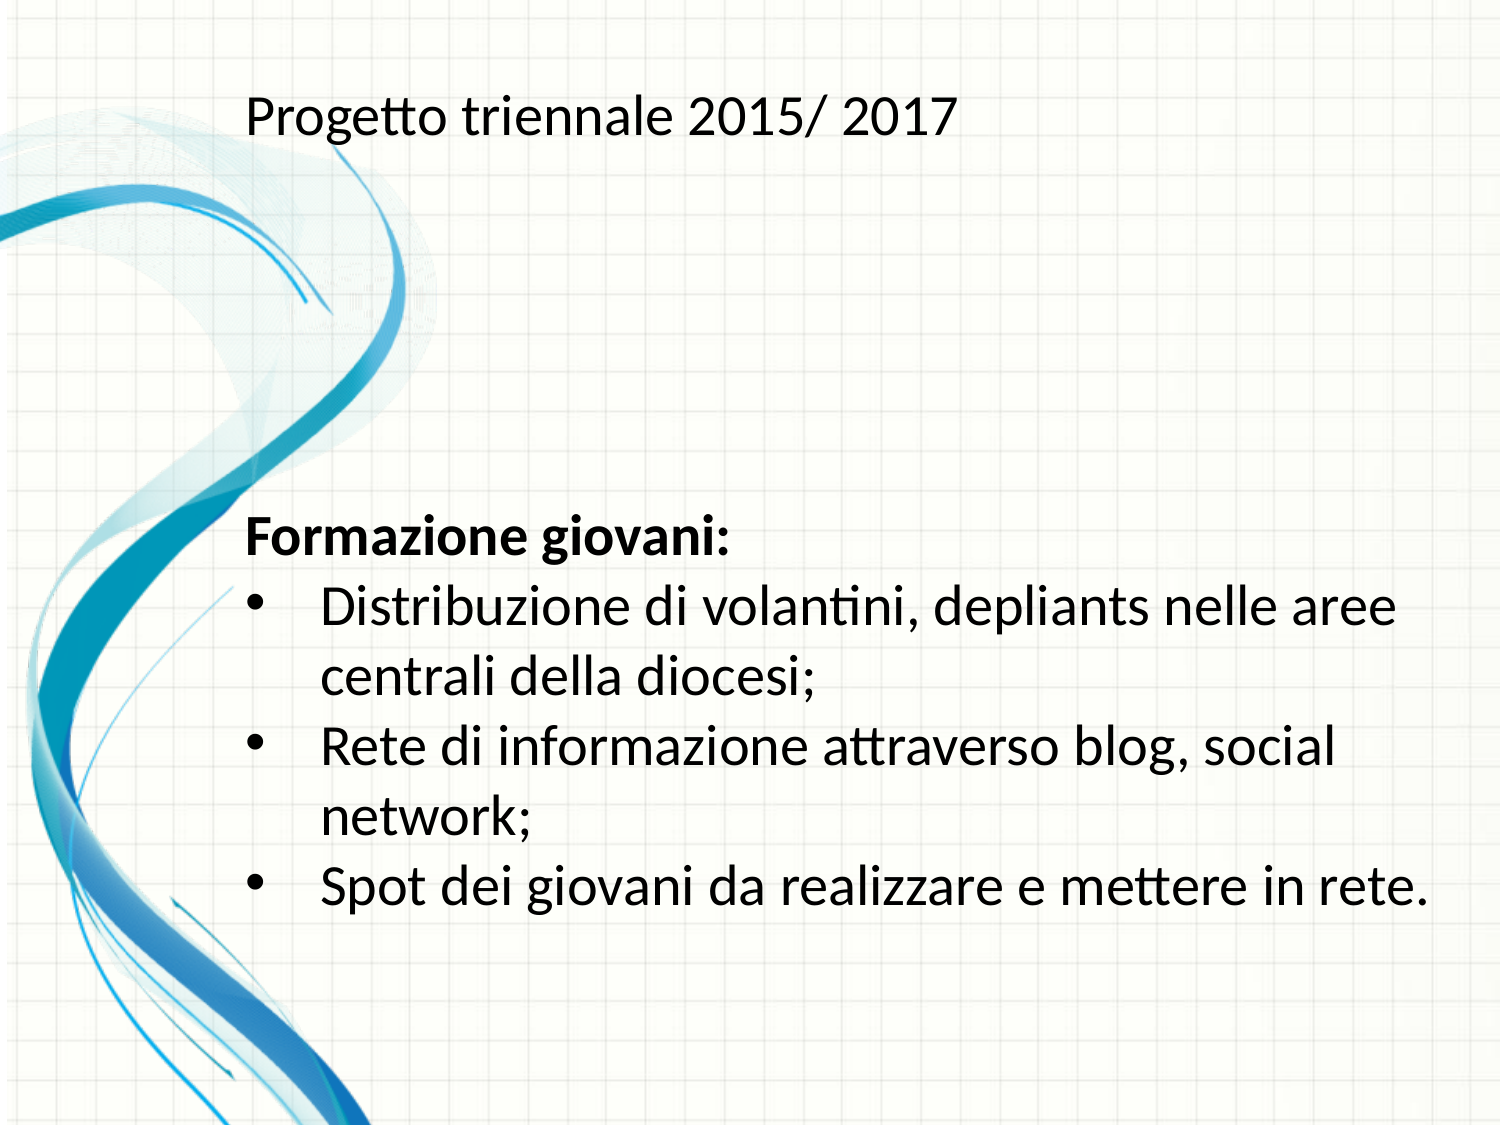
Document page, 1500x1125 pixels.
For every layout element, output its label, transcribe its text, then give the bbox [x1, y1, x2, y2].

picture [0, 0, 1500, 1125]
text_box Progetto triennale 2015/ 2017 Formazione giovani: Distribuzione di volantini, depliants nelle aree centrali della diocesi; Rete di informazione attraverso blog, social network; Spot dei giovani da realizzare e mettere in rete. [469, 69, 1471, 925]
